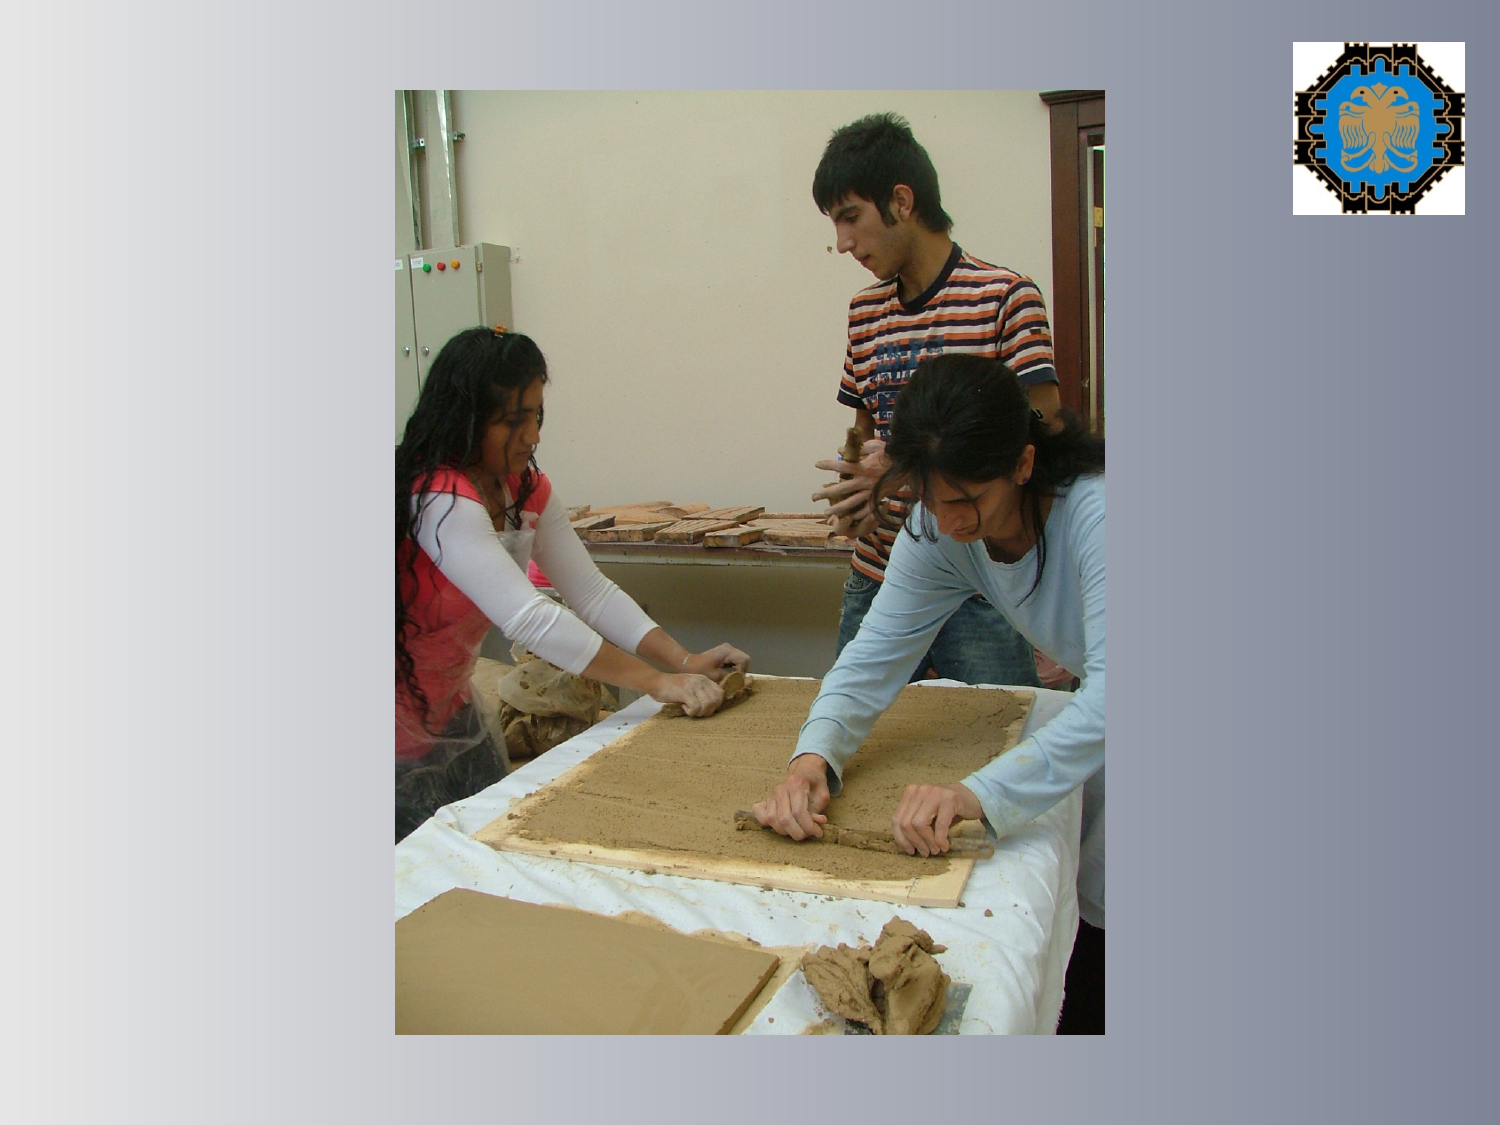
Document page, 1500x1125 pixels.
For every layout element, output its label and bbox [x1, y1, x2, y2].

list [395, 89, 1105, 1036]
picture [1293, 42, 1465, 215]
